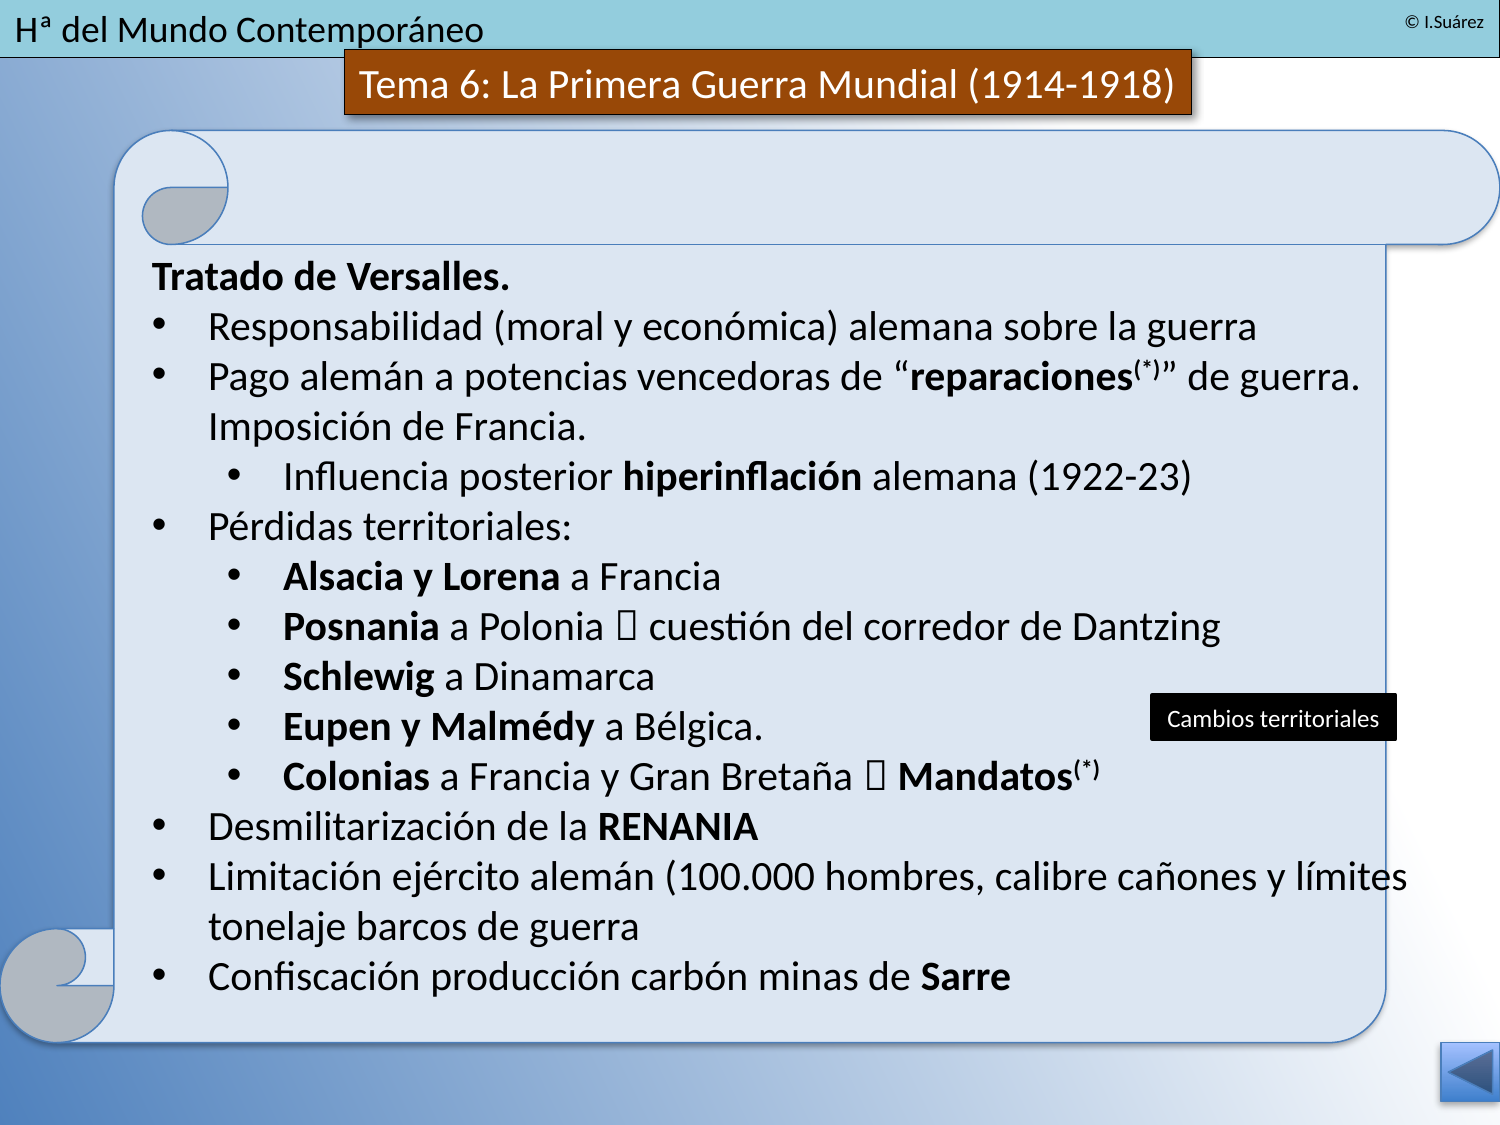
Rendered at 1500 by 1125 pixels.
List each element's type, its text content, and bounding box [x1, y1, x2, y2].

text_box [0, 129, 1500, 1044]
text_box [1440, 1042, 1500, 1102]
text_box Cambios territoriales [1150, 693, 1397, 741]
text_box Tratado de Versalles. Responsabilidad (moral y económica) alemana sobre la guerra Pago alemán a potencias vencedoras de “reparaciones(*)” de guerra. Imposición de Francia. Influencia posterior hiperinflación alemana (1922-23) Pérdidas territoriales: Alsacia y Lorena a Francia Posnania a Polonia  cuestión del corredor de Dantzing Schlewig a Dinamarca Eupen y Malmédy a Bélgica. Colonias a Francia y Gran Bretaña  Mandatos(*) Desmilitarización de la RENANIA Limitación ejército alemán (100.000 hombres, calibre cañones y límites tonelaje barcos de guerra Confiscación producción carbón minas de Sarre [137, 241, 1461, 1007]
